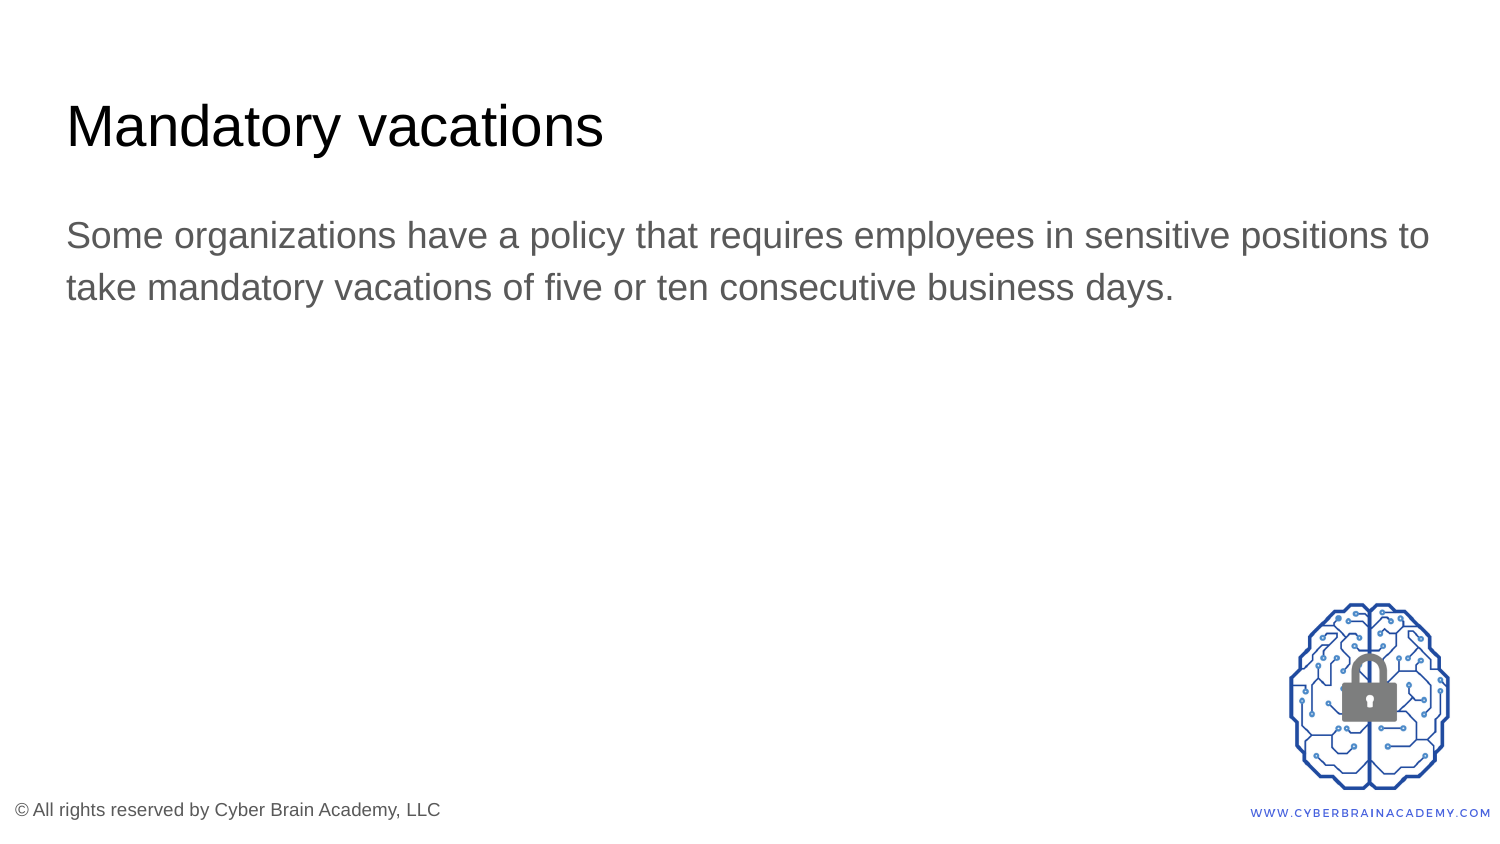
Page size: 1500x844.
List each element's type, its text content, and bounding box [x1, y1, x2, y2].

title Mandatory vacations [51, 72, 1449, 167]
picture [1242, 586, 1500, 844]
list Some organizations have a policy that requires employees in sensitive positions to take mandatory vacations of five or ten consecutive business days. [51, 189, 1449, 750]
